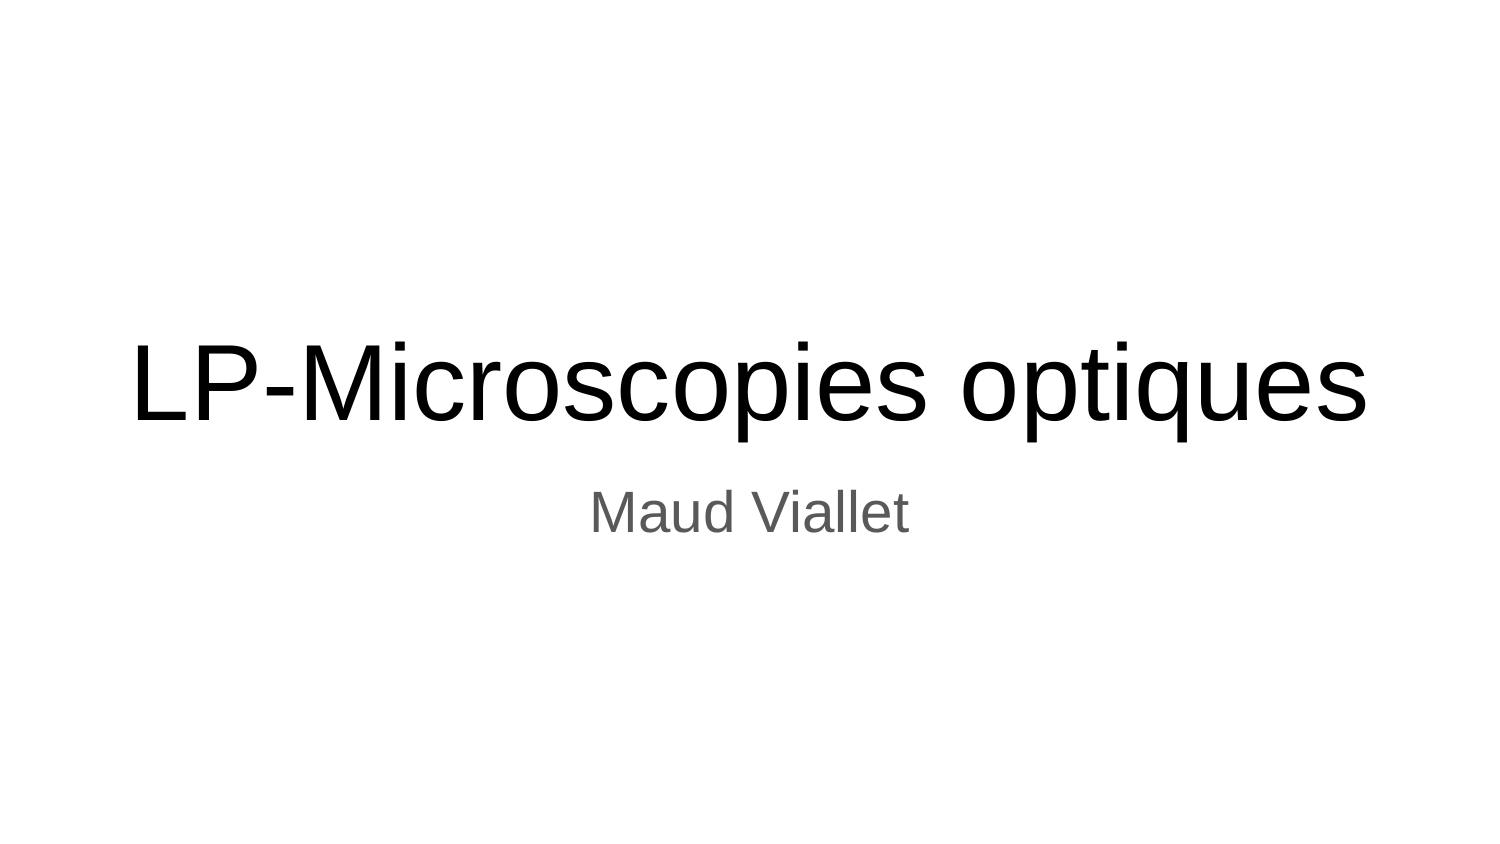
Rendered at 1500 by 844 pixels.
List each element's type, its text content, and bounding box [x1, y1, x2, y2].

subtitle Maud Viallet [51, 464, 1449, 595]
title LP-Microscopies optiques [51, 122, 1449, 459]
